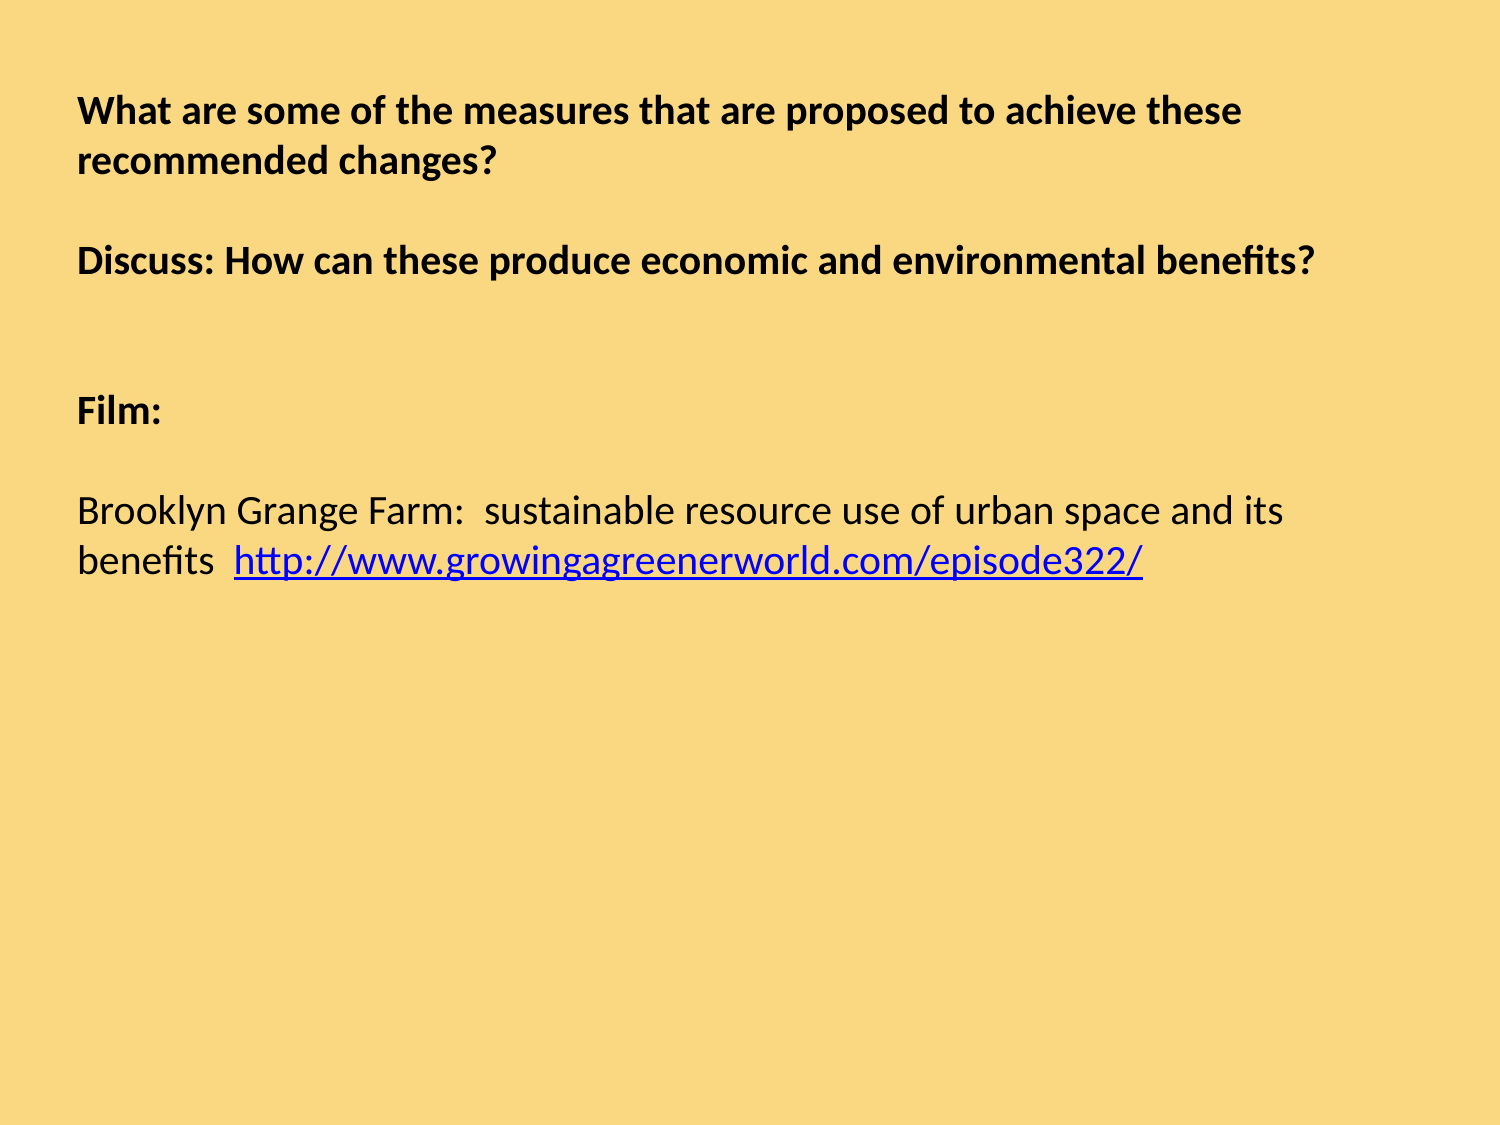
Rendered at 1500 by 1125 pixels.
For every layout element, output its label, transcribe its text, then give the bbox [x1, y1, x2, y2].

text_box What are some of the measures that are proposed to achieve these recommended changes? Discuss: How can these produce economic and environmental benefits? Film: Brooklyn Grange Farm: sustainable resource use of urban space and its benefits http://www.growingagreenerworld.com/episode322/ [62, 75, 1400, 640]
